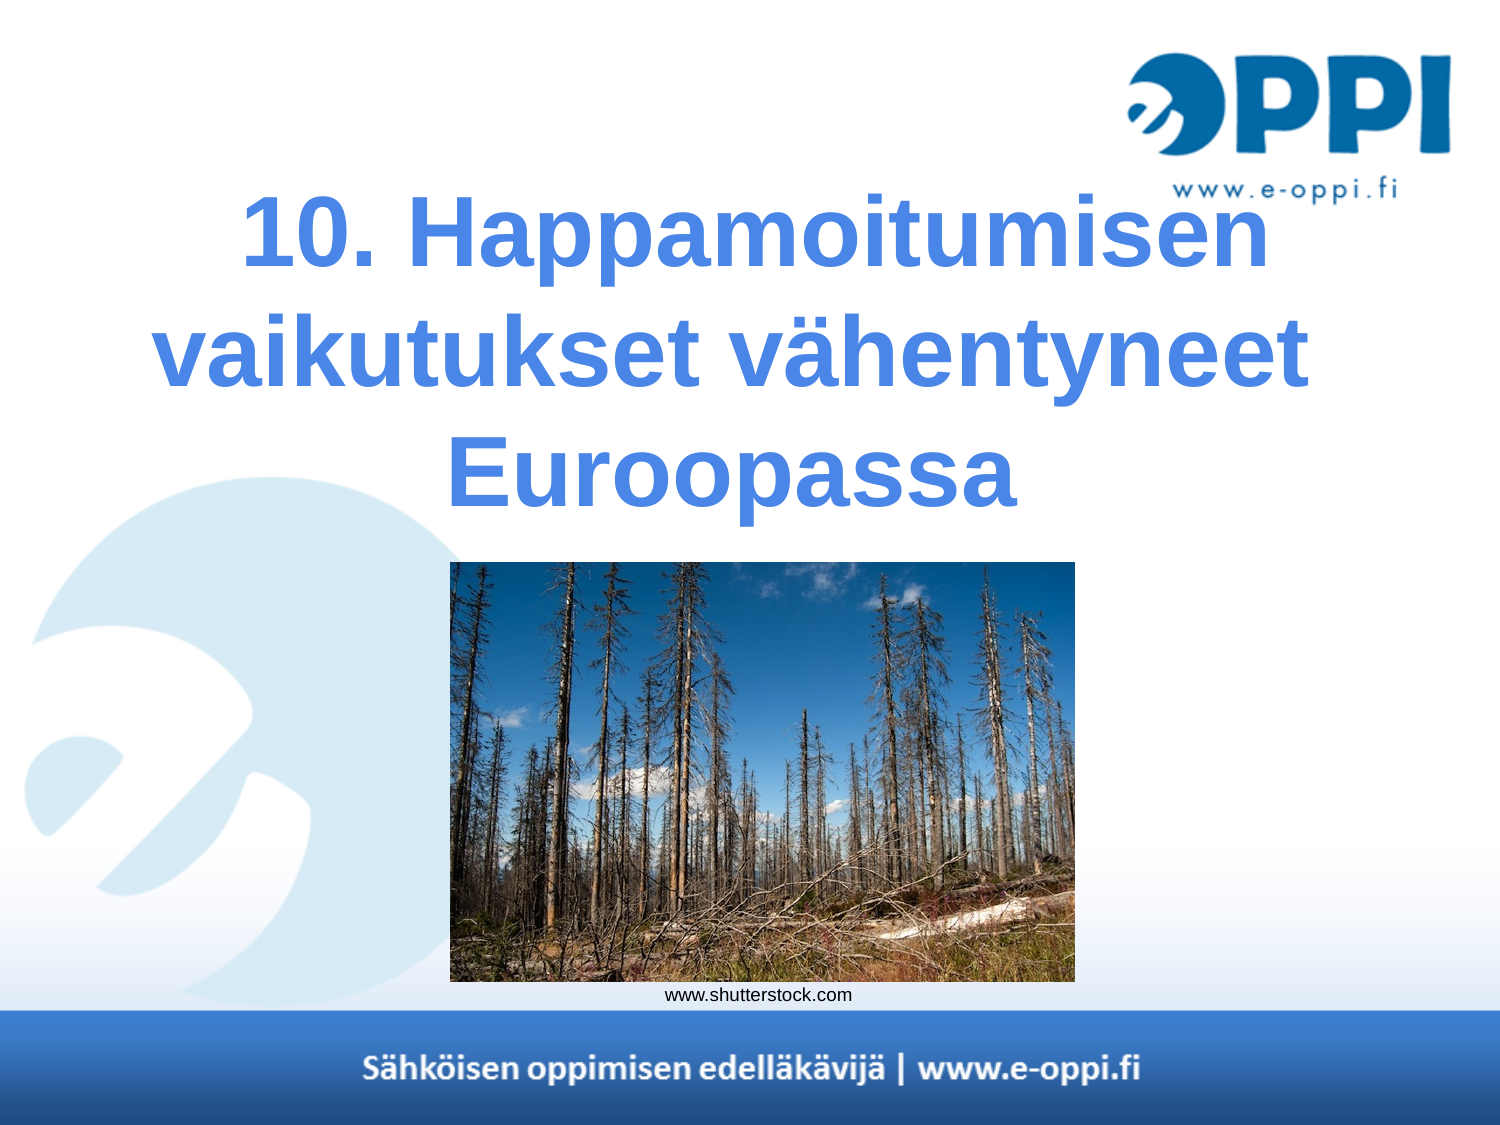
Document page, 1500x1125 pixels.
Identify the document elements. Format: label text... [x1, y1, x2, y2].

title 10. Happamoitumisen vaikutukset vähentyneet Euroopassa [0, 287, 1463, 542]
text_box www.shutterstock.com [650, 991, 913, 1013]
picture [0, 0, 1500, 1125]
